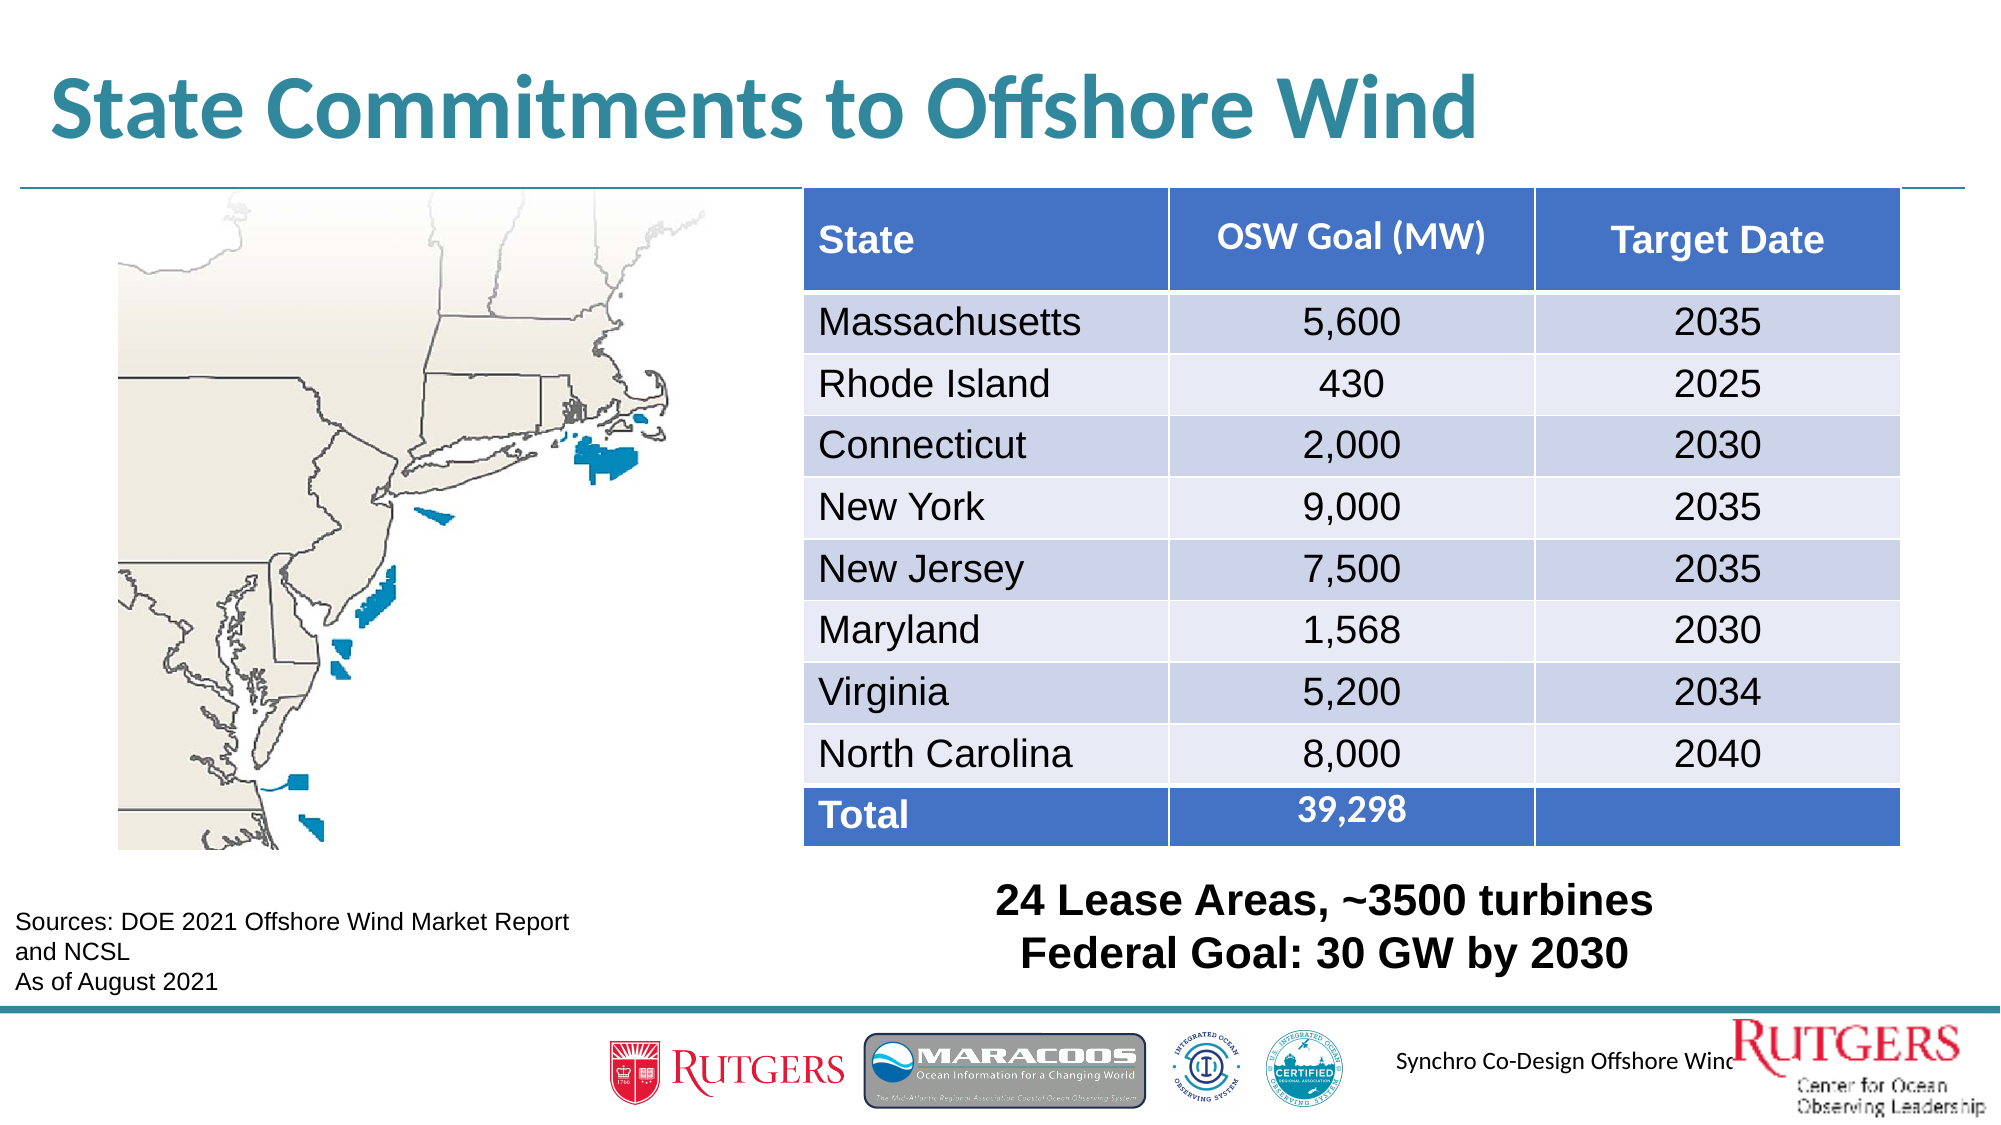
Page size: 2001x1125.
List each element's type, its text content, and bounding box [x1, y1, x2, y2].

text_box Sources: DOE 2021 Offshore Wind Market Report and NCSL As of August 2021 [0, 898, 621, 1003]
table_cell 5,200 [1170, 663, 1534, 723]
table_cell 2025 [1536, 355, 1900, 415]
table_cell 430 [1170, 355, 1534, 415]
table_cell 5,600 [1170, 295, 1534, 353]
table_cell 2034 [1536, 663, 1900, 723]
picture [1166, 1028, 1245, 1107]
table_header Target Date [1536, 188, 1900, 290]
table_cell Rhode Island [804, 355, 1168, 415]
table_cell 2035 [1536, 540, 1900, 600]
table_cell 8,000 [1170, 725, 1534, 783]
picture [118, 189, 705, 850]
table_header State [804, 218, 1168, 290]
table_cell 9,000 [1170, 478, 1534, 538]
picture [1265, 1029, 1344, 1108]
table_cell New York [804, 478, 1168, 538]
picture [610, 1041, 844, 1105]
table_header OSW Goal (MW) [1170, 218, 1534, 290]
table_cell 39,298 [1170, 788, 1534, 846]
table_cell 2040 [1536, 725, 1900, 783]
table_cell 7,500 [1170, 540, 1534, 600]
table_cell 1,568 [1170, 601, 1534, 661]
table_cell New Jersey [804, 540, 1168, 600]
table_cell 2035 [1536, 295, 1900, 353]
table_cell North Carolina [804, 725, 1168, 783]
text_box 24 Lease Areas, ~3500 turbines Federal Goal: 30 GW by 2030 [974, 863, 1676, 986]
table_cell [1536, 788, 1900, 846]
table_cell 2030 [1536, 416, 1900, 476]
picture [1732, 1018, 1992, 1123]
table_cell Total [804, 788, 1168, 846]
table_cell 2035 [1536, 478, 1900, 538]
table_cell 2,000 [1170, 416, 1534, 476]
table_cell Virginia [804, 663, 1168, 723]
title State Commitments to Offshore Wind [35, 0, 1760, 218]
table_cell 2030 [1536, 601, 1900, 661]
table_cell Connecticut [804, 416, 1168, 476]
picture [869, 1039, 1136, 1102]
table_cell Massachusetts [804, 295, 1168, 353]
table_cell Maryland [804, 601, 1168, 661]
